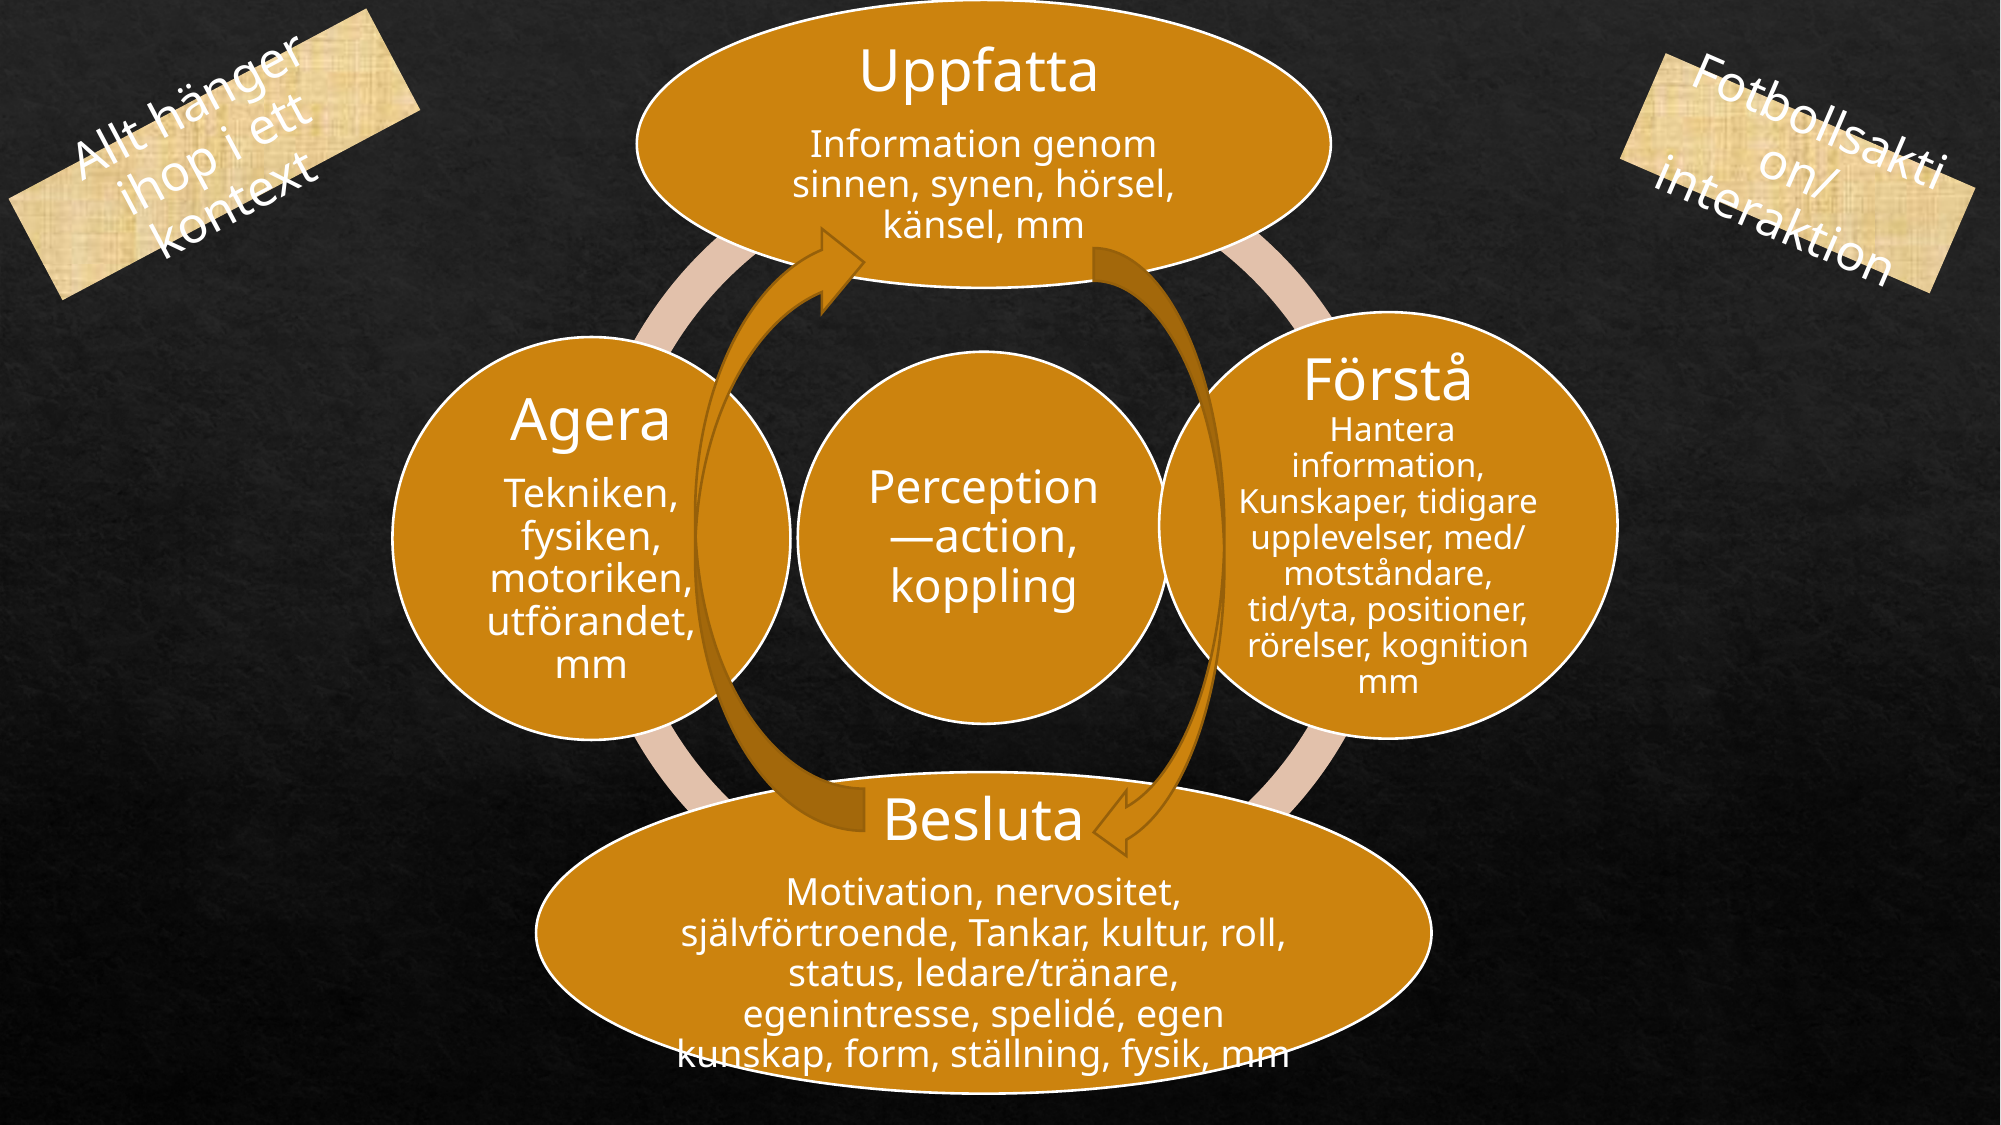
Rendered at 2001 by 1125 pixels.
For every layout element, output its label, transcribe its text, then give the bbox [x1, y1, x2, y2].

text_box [392, 0, 1618, 1094]
text_box Fotbollsaktion/interaktion [1627, 53, 1976, 294]
text_box Allt hänger ihop i ett kontext [8, 8, 383, 301]
